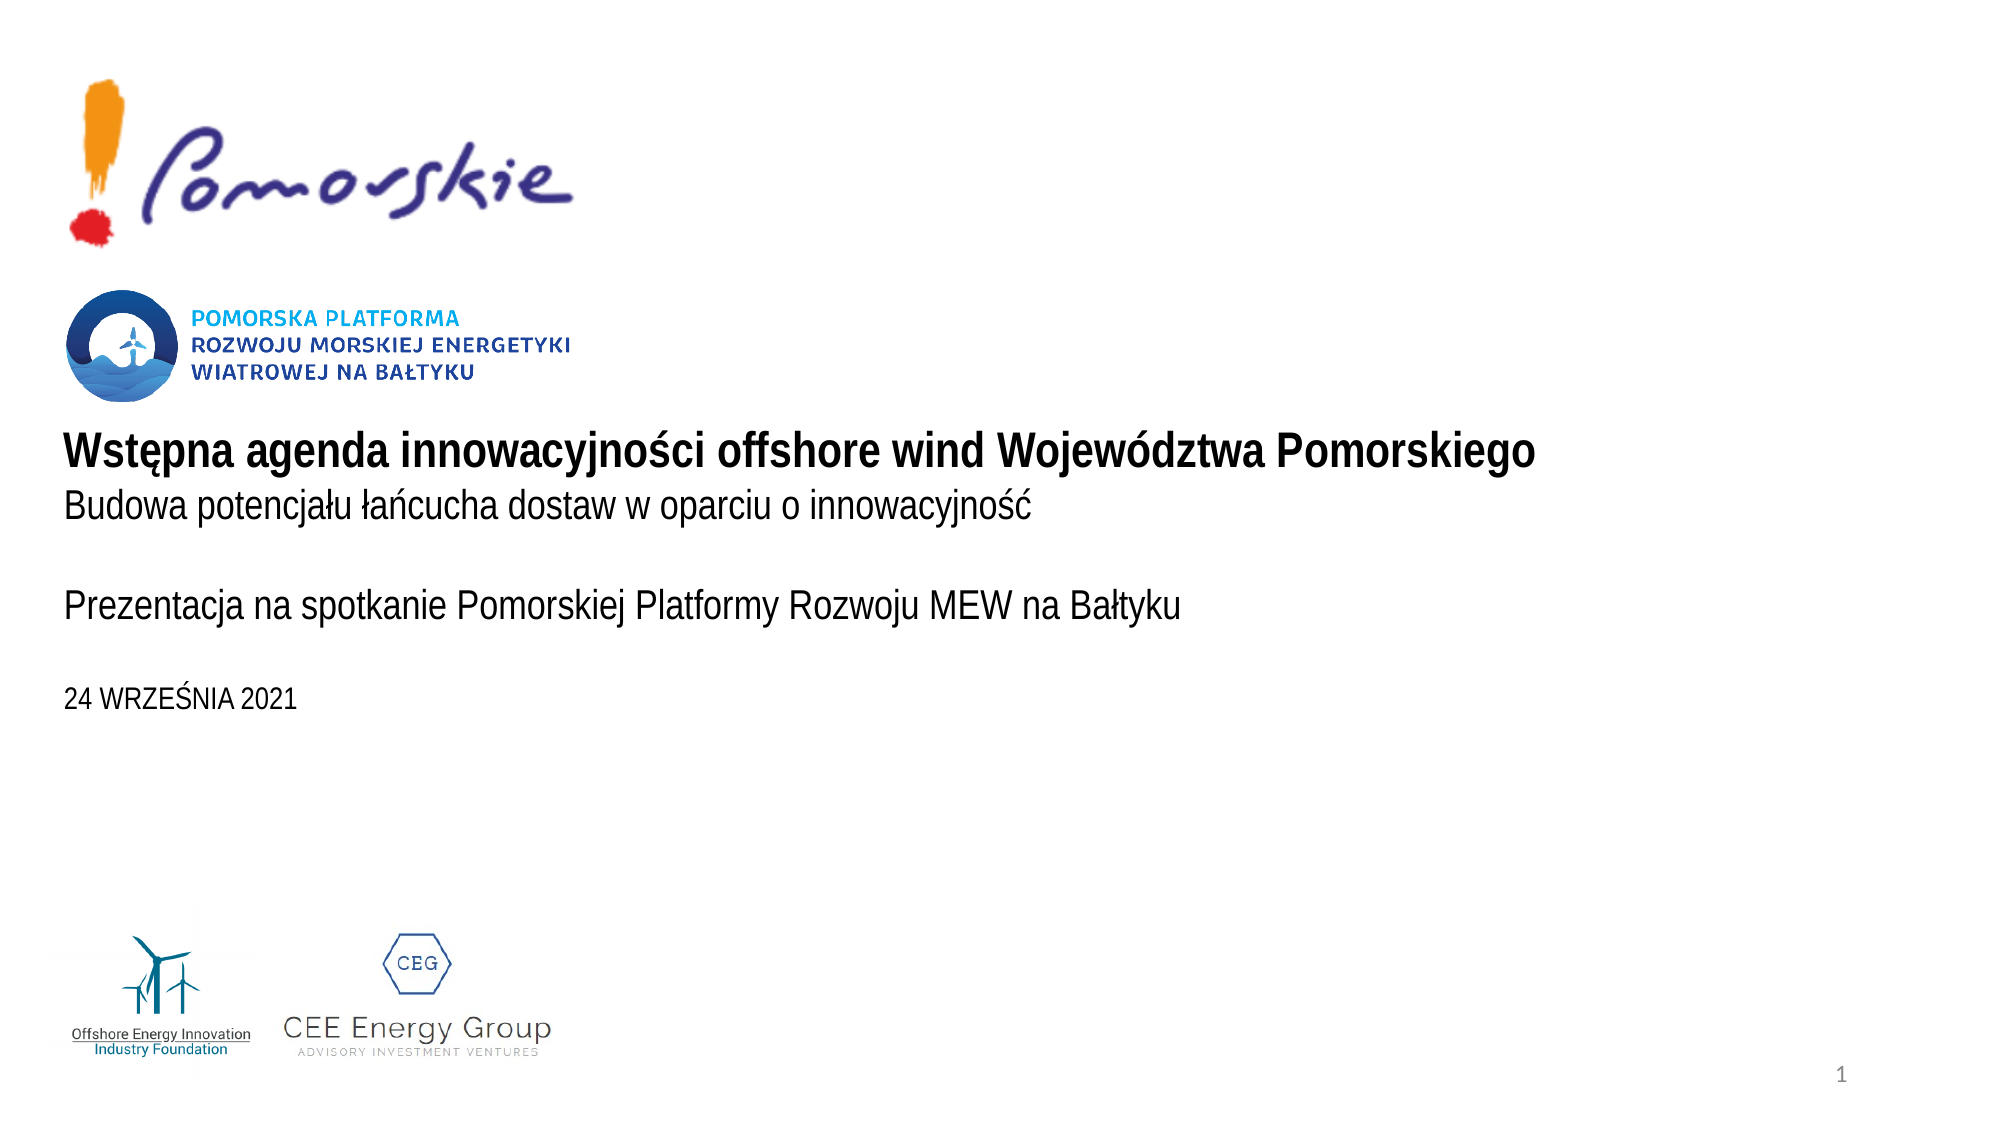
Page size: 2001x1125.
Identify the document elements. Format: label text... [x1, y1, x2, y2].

picture [48, 896, 588, 1082]
text_box Wstępna agenda innowacyjności offshore wind Województwa Pomorskiego Budowa potencjału łańcucha dostaw w oparciu o innowacyjność Prezentacja na spotkanie Pomorskiej Platformy Rozwoju MEW na Bałtyku 24 WRZEŚNIA 2021 [48, 410, 1900, 723]
picture [66, 290, 572, 403]
slide_number 1 [1412, 1042, 1863, 1103]
picture [48, 45, 590, 263]
